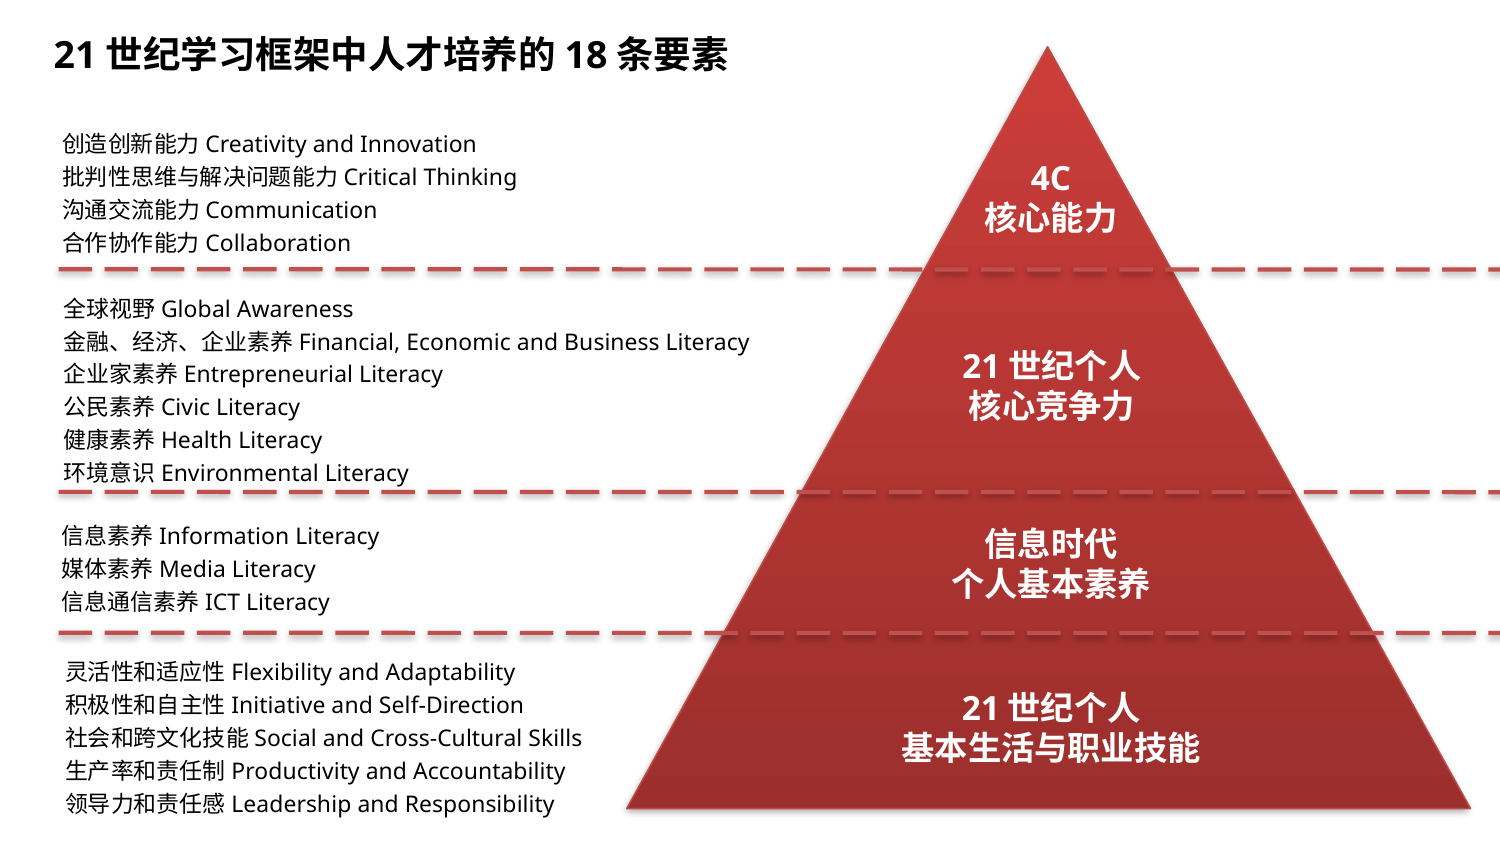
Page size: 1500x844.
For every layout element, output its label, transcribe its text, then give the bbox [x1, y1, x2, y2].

text_box 信息素养Information Literacy 媒体素养Media Literacy 信息通信素养ICT Literacy [46, 508, 395, 623]
text_box 21世纪学习框架中人才培养的18条要素 [38, 23, 744, 84]
text_box [989, 46, 1106, 150]
text_box [626, 643, 1472, 810]
text_box 灵活性和适应性Flexibility and Adaptability 积极性和自主性Initiative and Self-Direction 社会和跨文化技能Social and Cross-Cultural Skills 生产率和责任制Productivity and Accountability 领导力和责任感Leadership and Responsibility [50, 644, 598, 824]
text_box 信息时代 个人基本素养 [936, 515, 1166, 611]
text_box [802, 278, 1295, 490]
text_box 创造创新能力Creativity and Innovation 批判性思维与解决问题能力Critical Thinking 沟通交流能力Communication 合作协作能力Collaboration [47, 117, 533, 264]
text_box 21世纪个人 基本生活与职业技能 [886, 679, 1216, 775]
text_box 4C 核心能力 [969, 150, 1133, 245]
text_box 全球视野Global Awareness 金融、经济、企业素养Financial, Economic and Business Literacy 企业家素养Entrepreneurial Literacy 公民素养Civic Literacy 健康素养Health Literacy 环境意识Environmental Literacy [48, 281, 766, 494]
text_box [925, 187, 1170, 267]
text_box [725, 502, 1372, 631]
text_box 21世纪个人 核心竞争力 [947, 337, 1157, 433]
